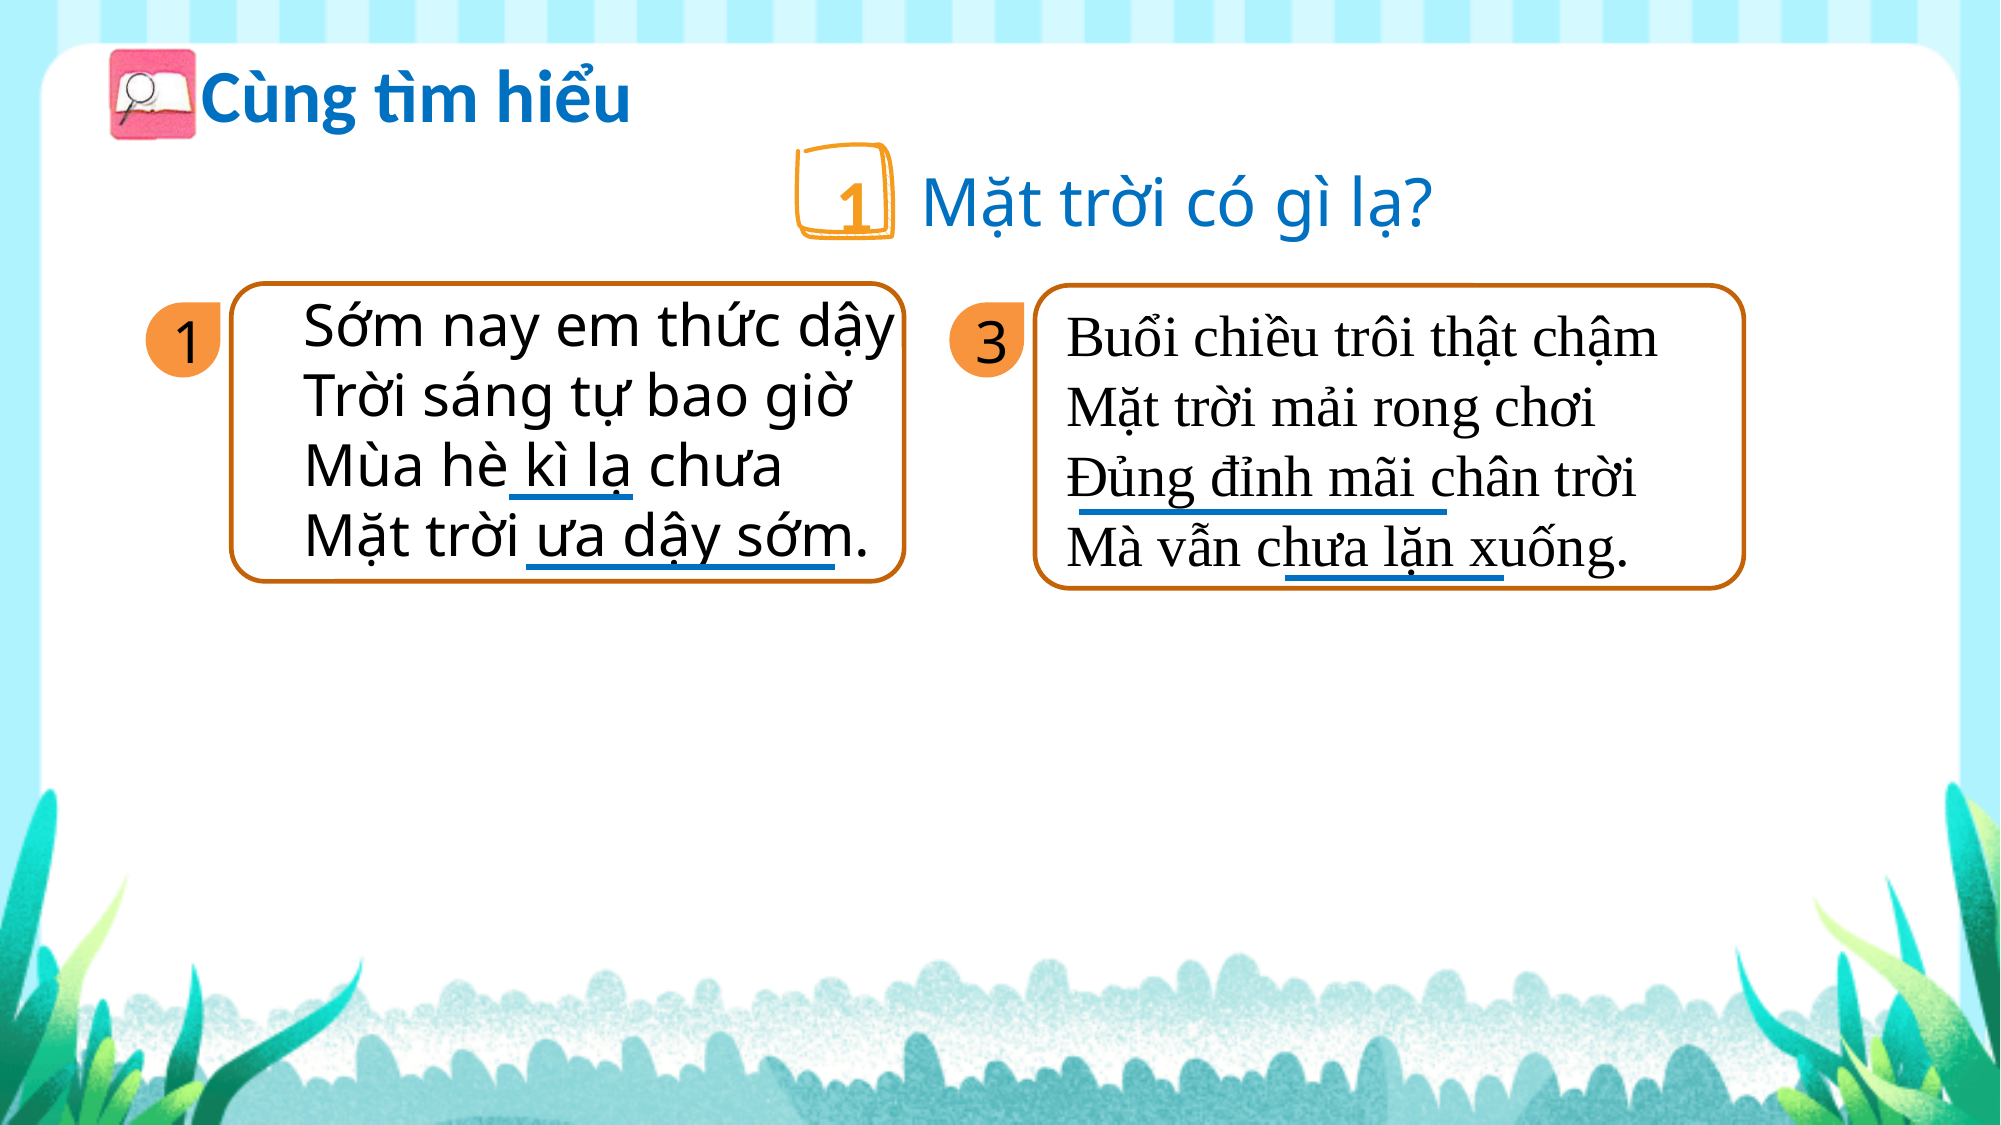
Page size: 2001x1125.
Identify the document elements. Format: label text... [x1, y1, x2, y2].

text_box Buổi chiều trôi thật chậm Mặt trời mải rong chơi Đủng đỉnh mãi chân trời Mà vẫn chưa lặn xuống. [1051, 290, 2000, 586]
text_box 1 [146, 303, 220, 377]
picture [0, 0, 2001, 1125]
text_box Cùng tìm hiểu [206, 40, 694, 146]
text_box Mặt trời có gì lạ? [905, 152, 2000, 247]
text_box Sớm nay em thức dậy Trời sáng tự bao giờ Mùa hè kì lạ chưa Mặt trời ưa dậy sớm. [288, 280, 1970, 575]
text_box [1034, 285, 1727, 584]
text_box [796, 127, 894, 249]
text_box 3 [950, 303, 1024, 377]
text_box [231, 283, 905, 582]
